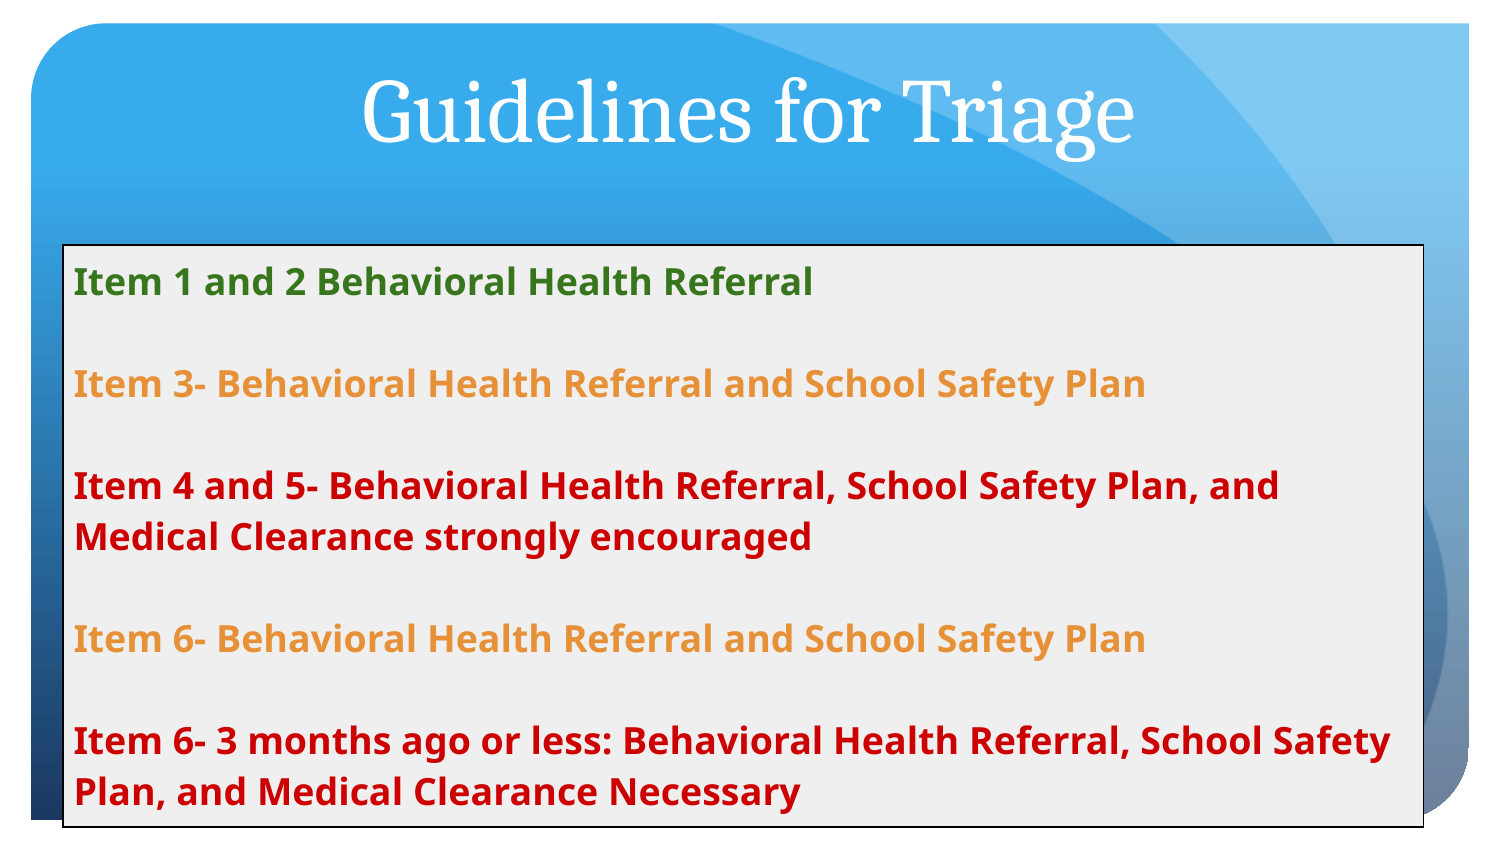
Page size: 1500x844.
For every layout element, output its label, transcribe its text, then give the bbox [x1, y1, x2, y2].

picture [24, 22, 1473, 821]
title Guidelines for Triage [127, 46, 1372, 176]
table_header Item 1 and 2 Behavioral Health Referral Item 3- Behavioral Health Referral and School Safety Plan Item 4 and 5- Behavioral Health Referral, School Safety Plan, and Medical Clearance strongly encouraged Item 6- Behavioral Health Referral and School Safety Plan Item 6- 3 months ago or less: Behavioral Health Referral, School Safety Plan, and Medical Clearance Necessary [64, 246, 1423, 826]
